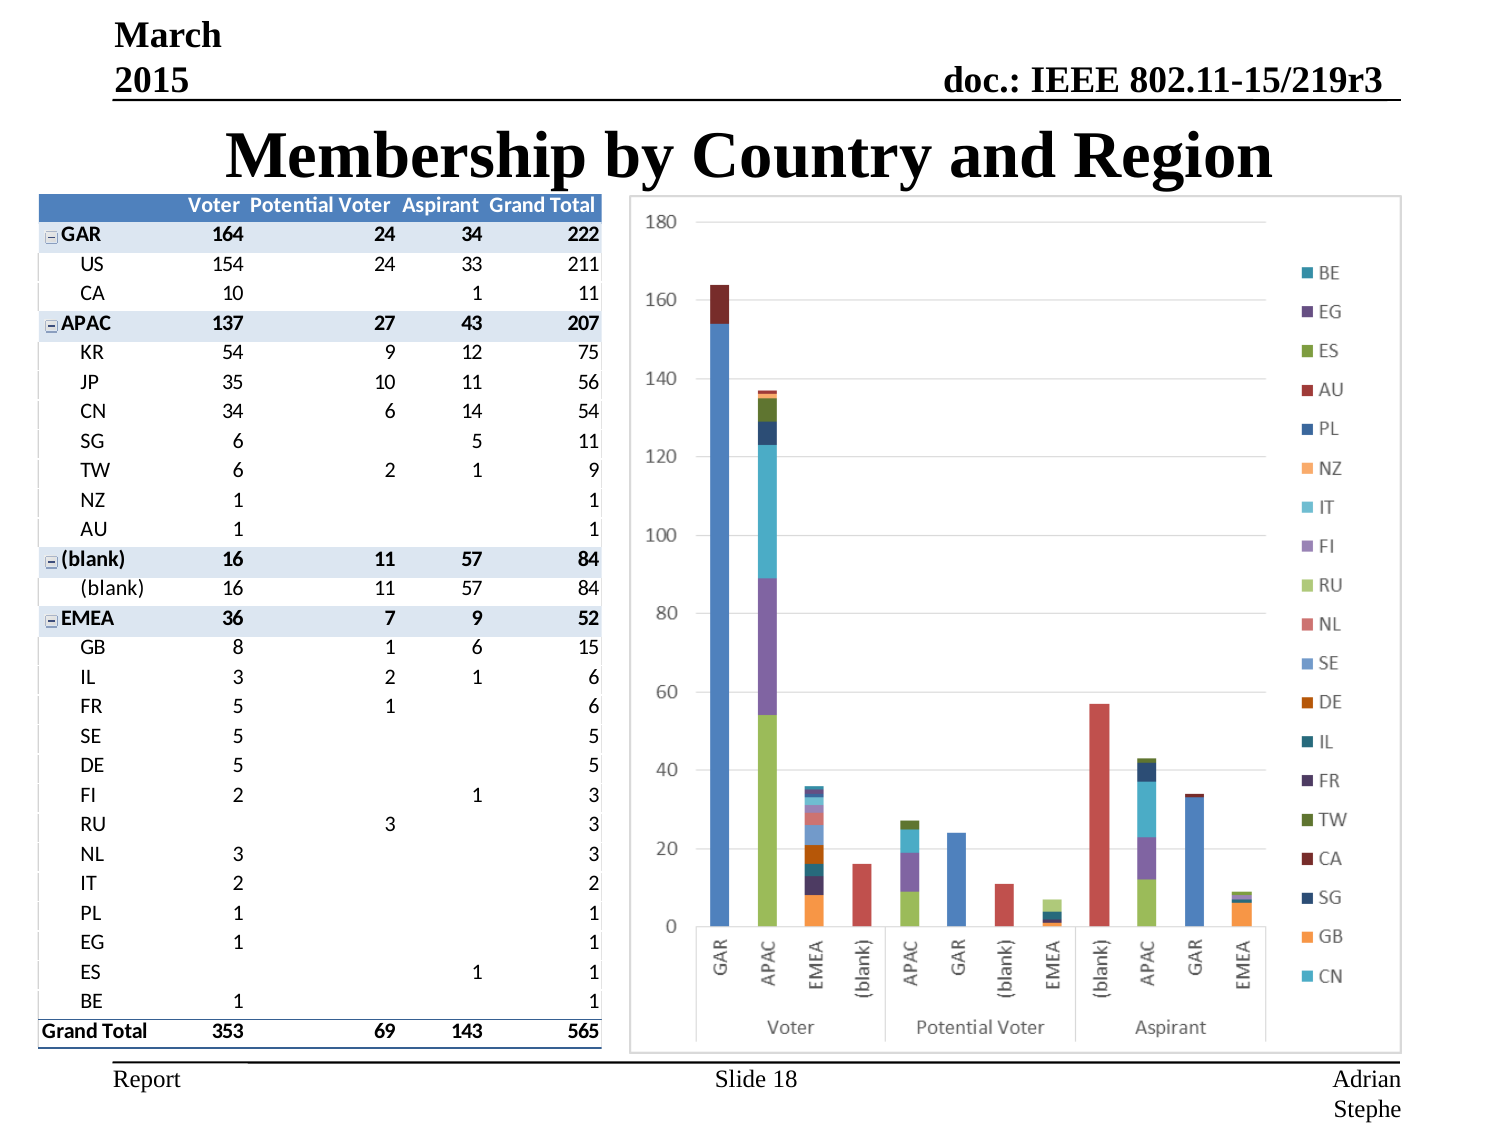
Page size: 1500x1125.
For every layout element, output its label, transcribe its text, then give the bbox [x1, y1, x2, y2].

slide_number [114, 54, 272, 101]
footer Adrian Stephens, Intel Corporation [1324, 1061, 1402, 1093]
slide_number Slide 18 [712, 1063, 800, 1093]
title Membership by Country and Region [112, 112, 1388, 190]
picture [629, 195, 1402, 1054]
picture [37, 192, 604, 1050]
